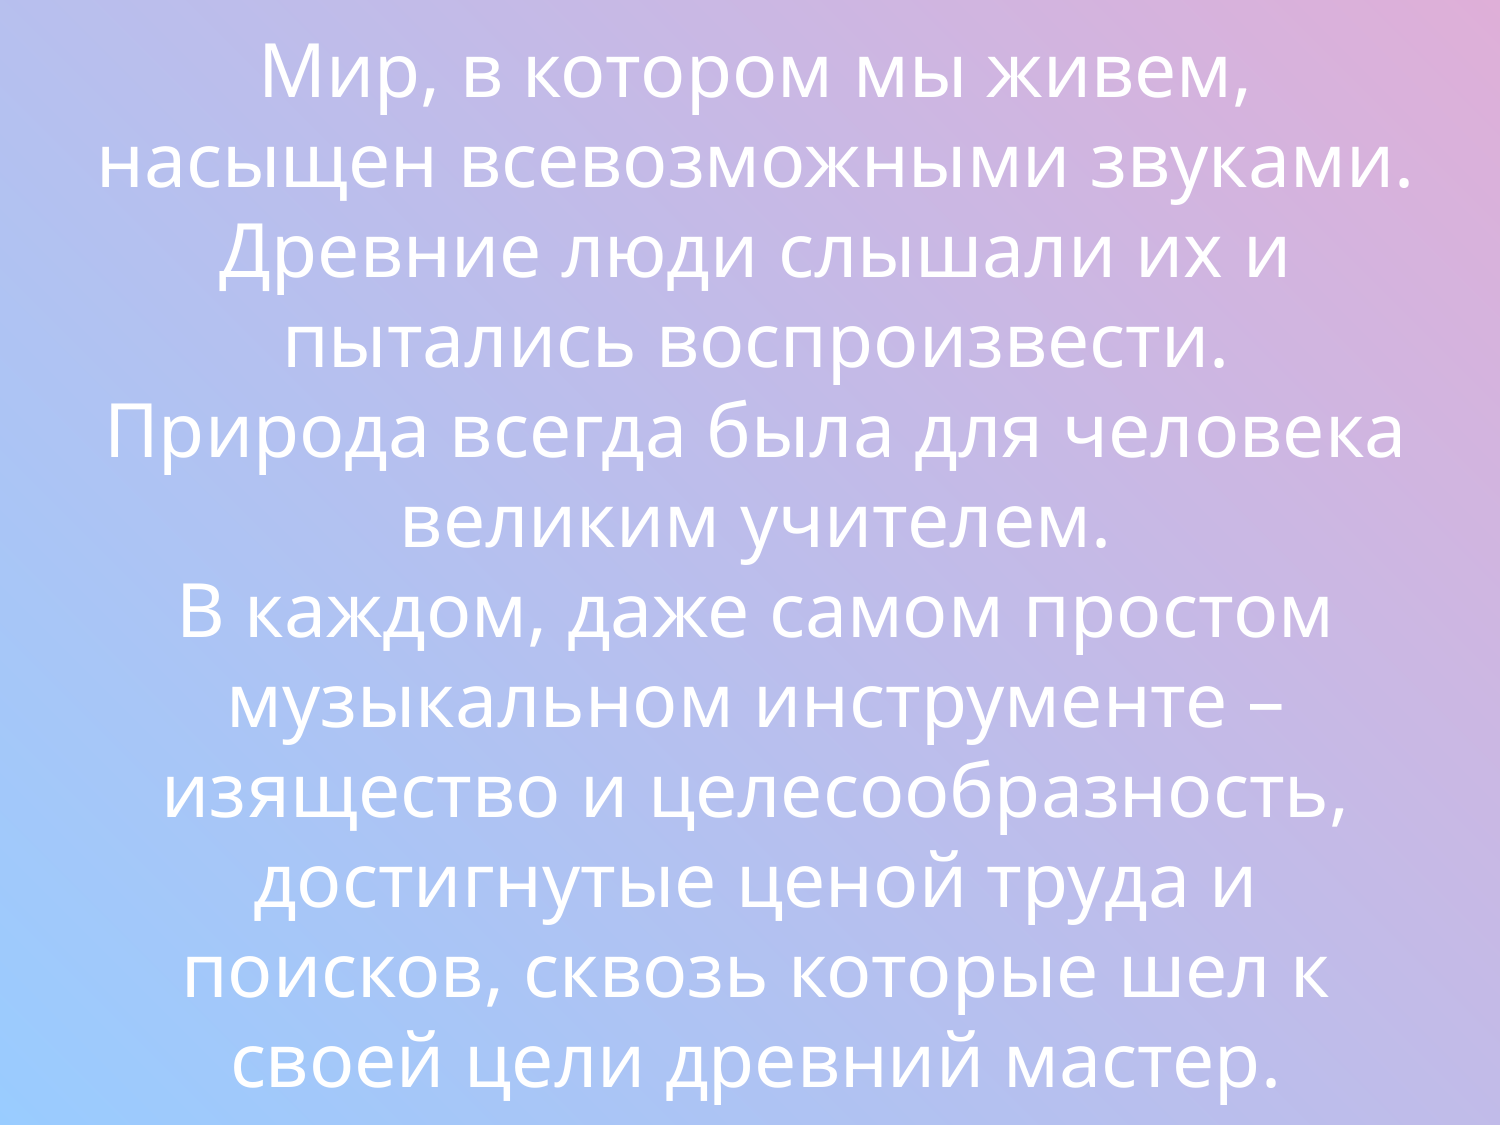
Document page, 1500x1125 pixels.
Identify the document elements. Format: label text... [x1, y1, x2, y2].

title Мир, в котором мы живем, насыщен всевозможными звуками. Древние люди слышали их и пытались воспроизвести. Природа всегда была для человека великим учителем. В каждом, даже самом простом музыкальном инструменте –изящество и целесообразность, достигнутые ценой труда и поисков, сквозь которые шел к своей цели древний мастер. [76, 0, 1436, 1125]
